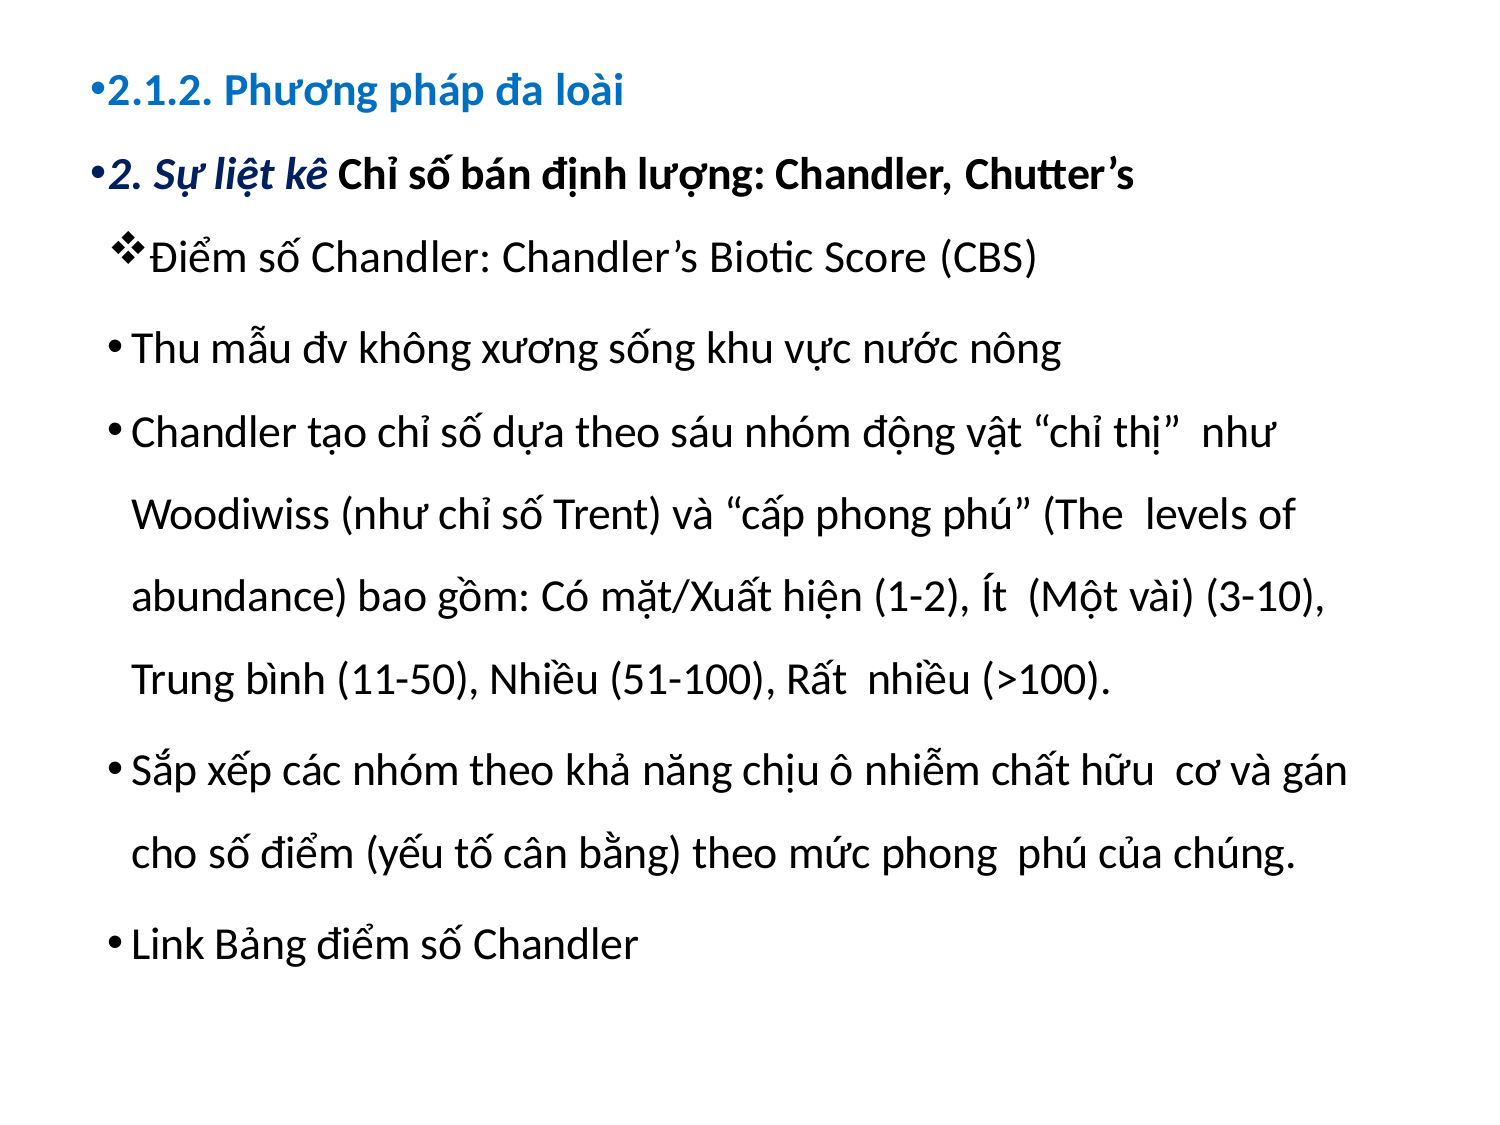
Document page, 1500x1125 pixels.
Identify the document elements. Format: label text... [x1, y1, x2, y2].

list 2.1.2. Phương pháp đa loài 2. Sự liệt kê Chỉ số bán định lượng: Chandler, Chutter’s Điểm số Chandler: Chandler’s Biotic Score (CBS) Thu mẫu đv không xương sống khu vực nước nông Chandler tạo chỉ số dựa theo sáu nhóm động vật “chỉ thị” như Woodiwiss (như chỉ số Trent) và “cấp phong phú” (The levels of abundance) bao gồm: Có mặt/Xuất hiện (1-2), Ít (Một vài) (3-10), Trung bình (11-50), Nhiều (51-100), Rất nhiều (>100). Sắp xếp các nhóm theo khả năng chịu ô nhiễm chất hữu cơ và gán cho số điểm (yếu tố cân bằng) theo mức phong phú của chúng. Link Bảng điểm số Chandler [75, 24, 1425, 1005]
